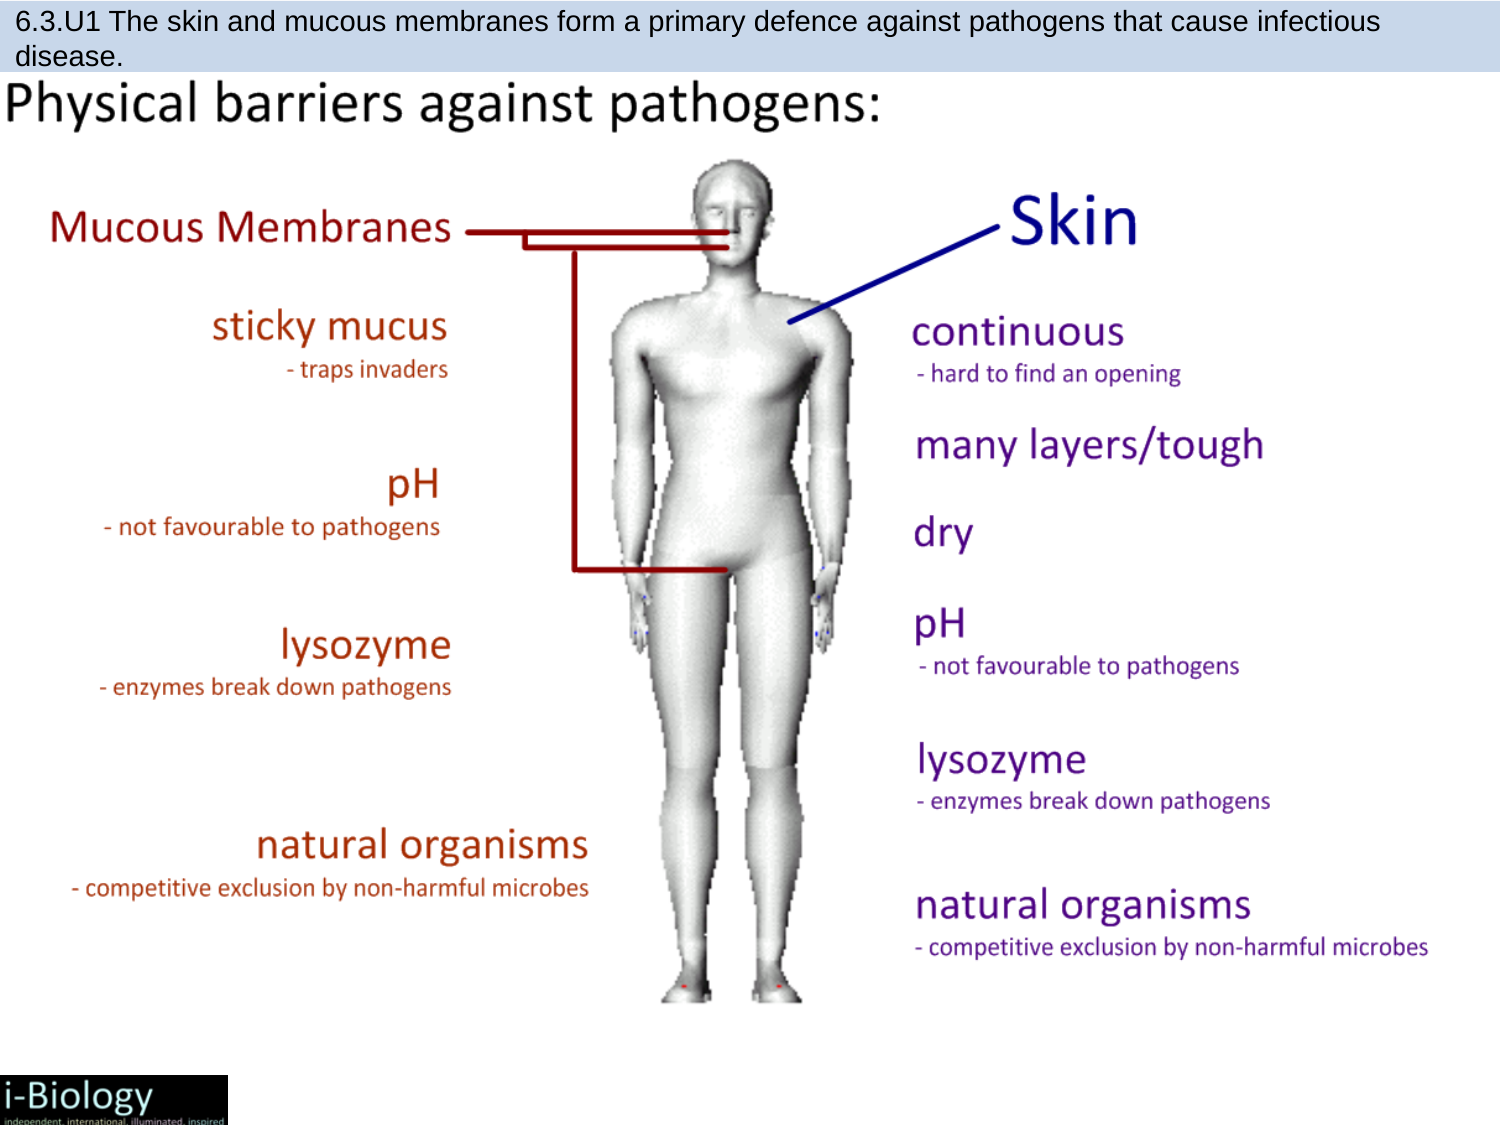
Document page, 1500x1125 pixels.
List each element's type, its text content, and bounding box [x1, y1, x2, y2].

text_box 6.3.U1 The skin and mucous membranes form a primary defence against pathogens that cause infectious disease. [0, 0, 1500, 72]
picture [0, 72, 1500, 1043]
picture [0, 1075, 228, 1125]
